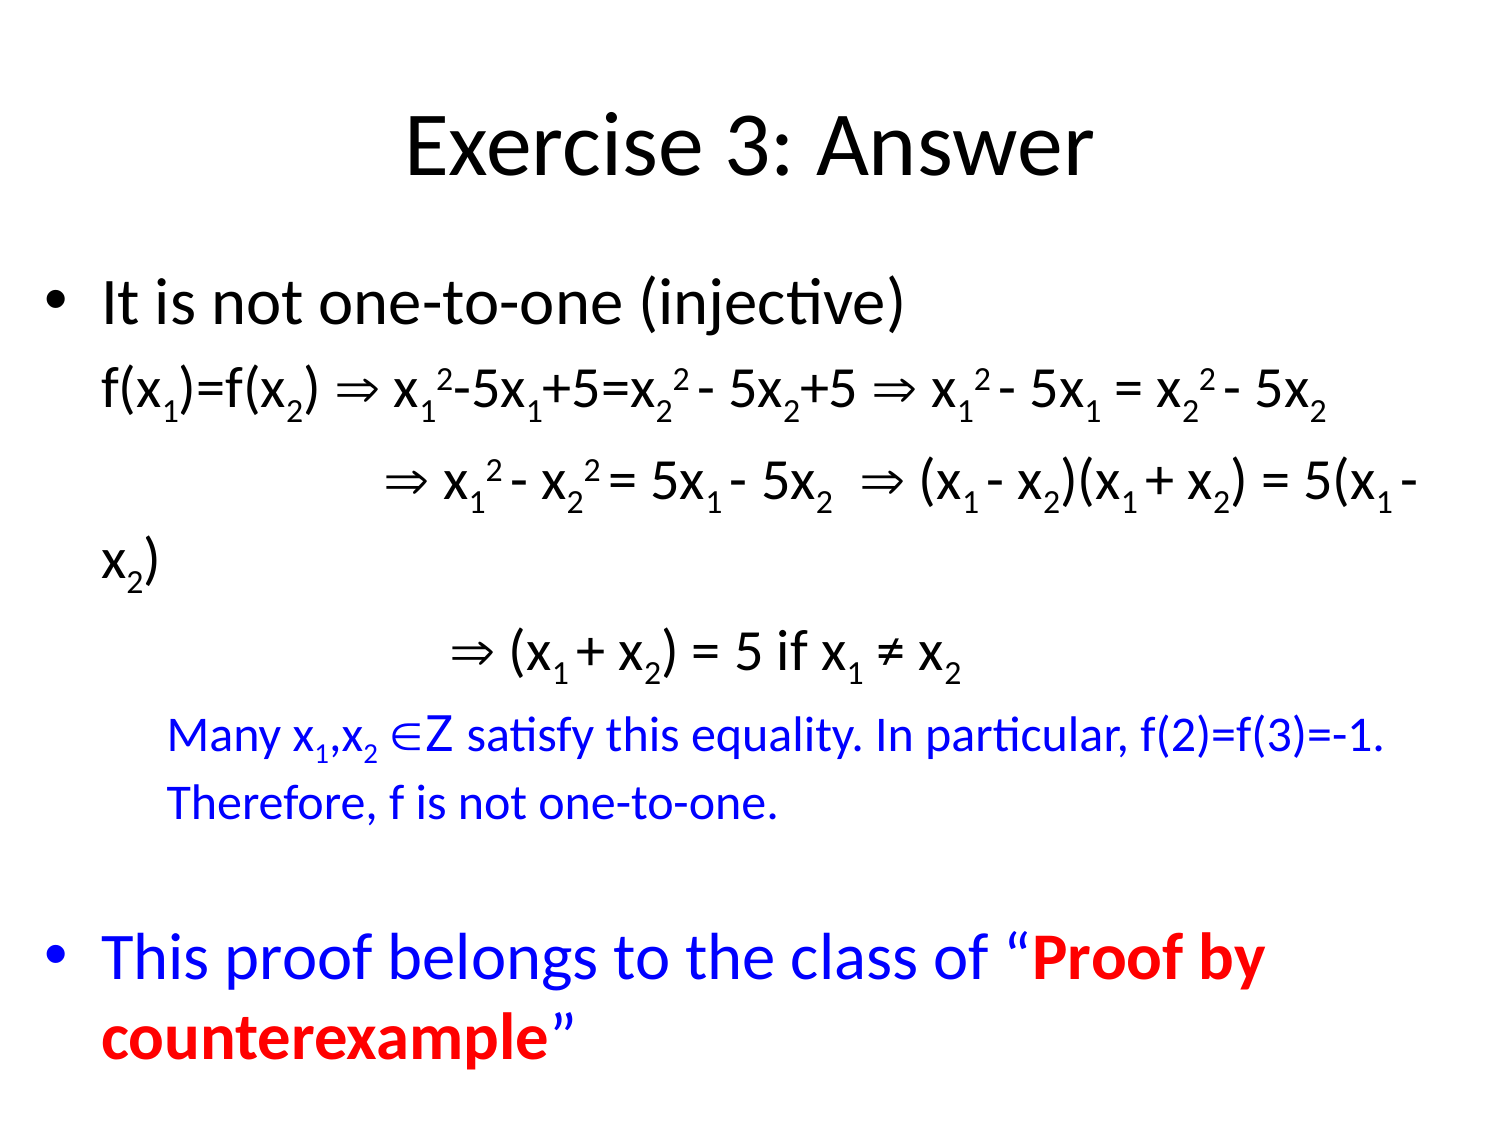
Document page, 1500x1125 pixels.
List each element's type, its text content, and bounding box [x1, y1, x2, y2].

title Exercise 3: Answer [75, 45, 1425, 233]
list It is not one-to-one (injective) f(x1)=f(x2)  x12-5x1+5=x22 - 5x2+5  x12 - 5x1 = x22 - 5x2  x12 - x22 = 5x1 - 5x2  (x1 - x2)(x1 + x2) = 5(x1 - x2)  (x1 + x2) = 5 if x1 ≠ x2 Many x1,x2 Z satisfy this equality. In particular, f(2)=f(3)=-1. Therefore, f is not one-to-one. This proof belongs to the class of “Proof by counterexample” [29, 250, 1480, 1125]
